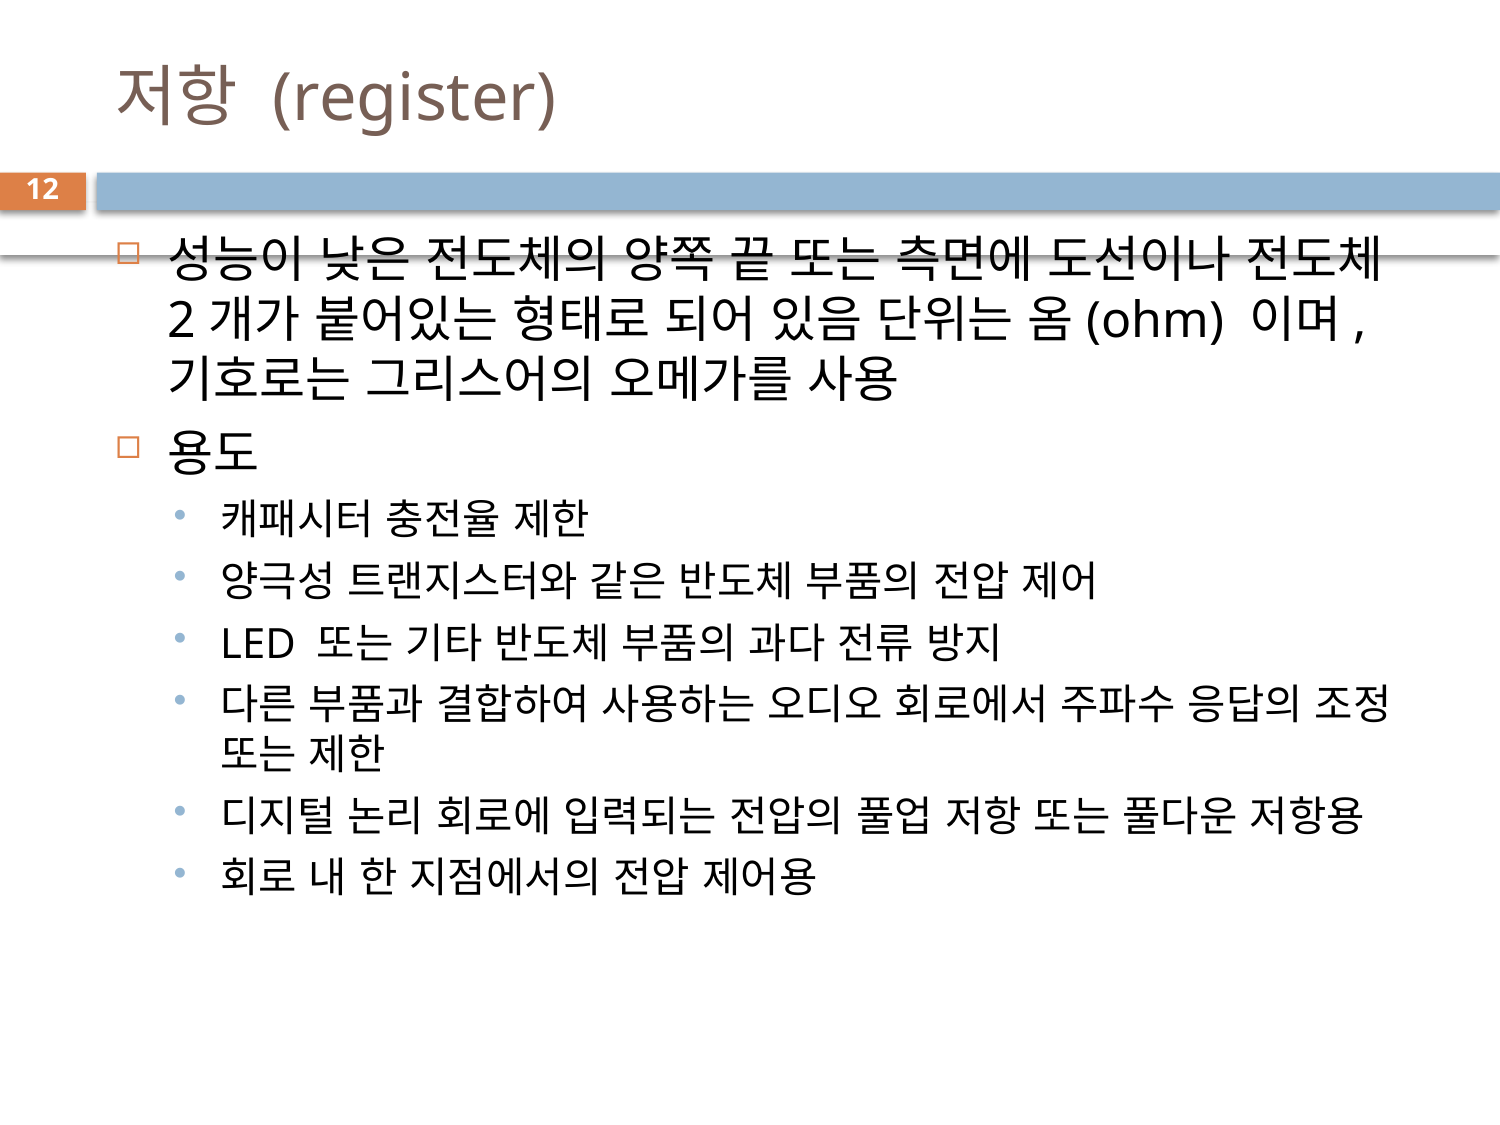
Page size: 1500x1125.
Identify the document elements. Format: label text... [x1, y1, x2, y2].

list 성능이 낮은 전도체의 양쪽 끝 또는 측면에 도선이나 전도체 2개가 붙어있는 형태로 되어 있음 단위는 옴(ohm) 이며, 기호로는 그리스어의 오메가를 사용 용도 캐패시터 충전율 제한 양극성 트랜지스터와 같은 반도체 부품의 전압 제어 LED 또는 기타 반도체 부품의 과다 전류 방지 다른 부품과 결합하여 사용하는 오디오 회로에서 주파수 응답의 조정 또는 제한 디지털 논리 회로에 입력되는 전압의 풀업 저항 또는 풀다운 저항용 회로 내 한 지점에서의 전압 제어용 [100, 219, 1438, 1047]
slide_number 12 [0, 170, 87, 211]
title 저항 (register) [100, 37, 1438, 149]
